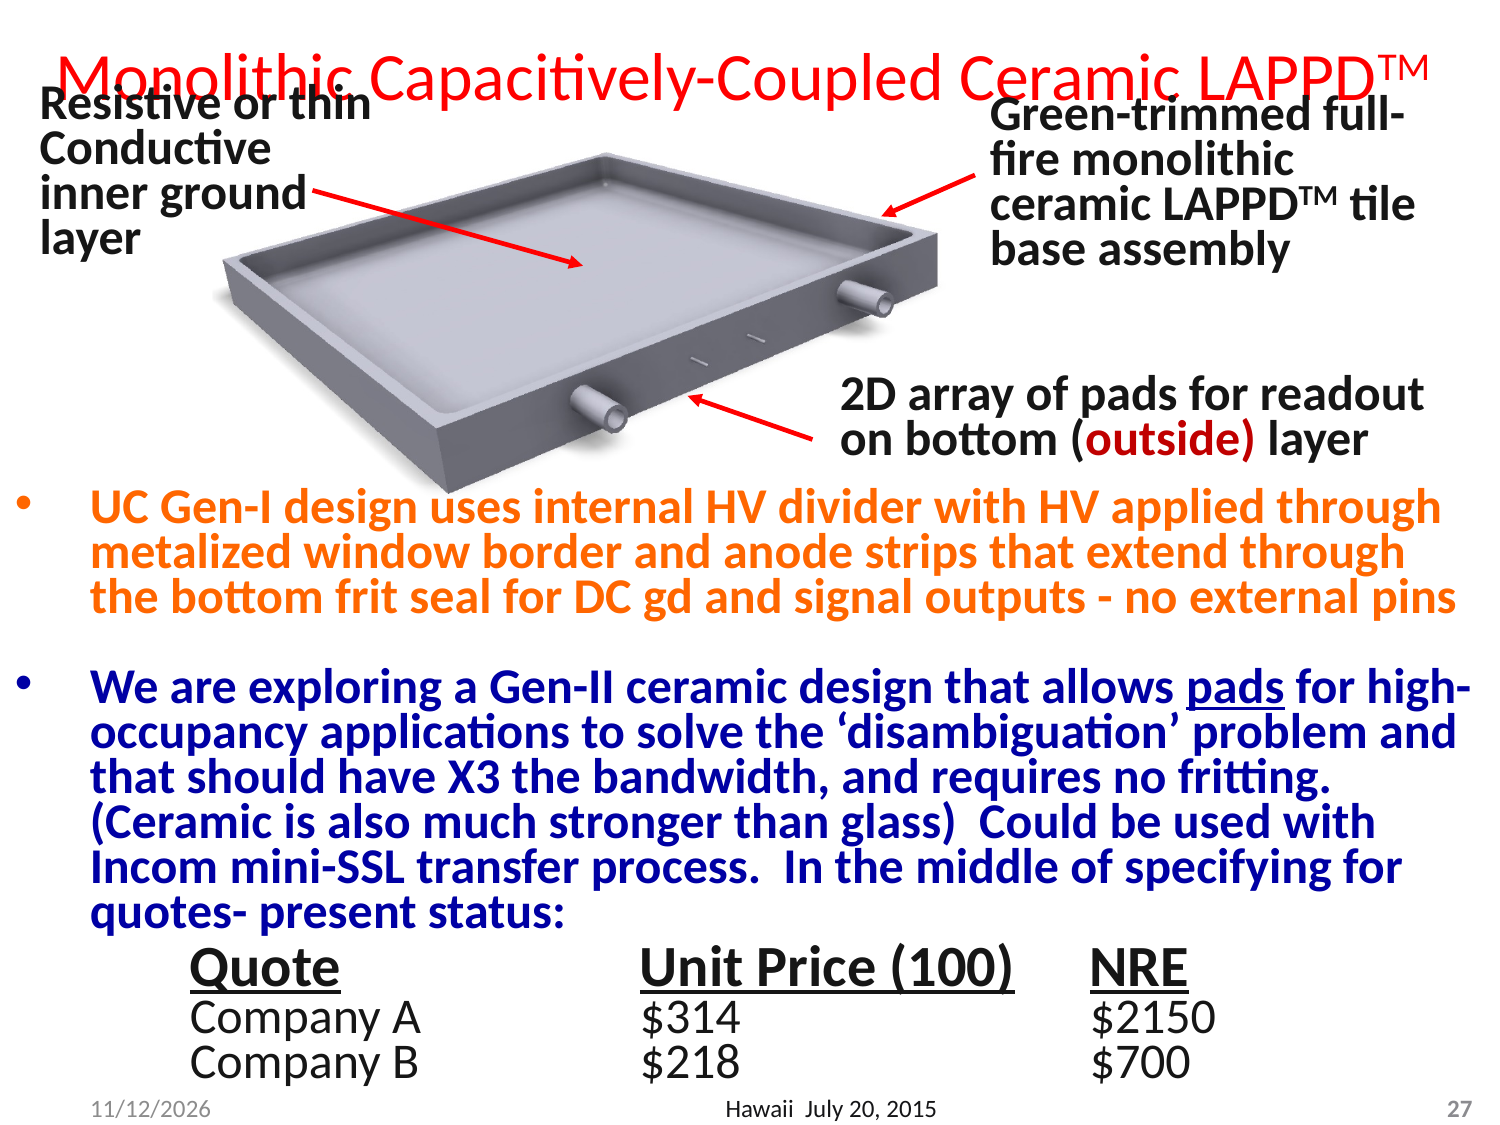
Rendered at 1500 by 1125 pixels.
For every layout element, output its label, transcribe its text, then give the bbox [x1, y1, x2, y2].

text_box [312, 190, 584, 267]
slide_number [75, 1077, 425, 1125]
text_box Green-trimmed full-fire monolithic ceramic LAPPDTM tile base assembly [975, 87, 1466, 283]
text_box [880, 174, 976, 217]
text_box 2D array of pads for readout on bottom (outside) layer [966, 366, 1475, 472]
text_box Resistive or thin Conductive inner ground layer [24, 75, 400, 271]
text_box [687, 395, 813, 440]
picture [212, 149, 963, 501]
text_box Quote Unit Price (100) NRE Company A $314 $2150 Company B $218 $700 [174, 946, 1350, 1095]
text_box UC Gen-I design uses internal HV divider with HV applied through metalized window border and anode strips that extend through the bottom frit seal for DC gd and signal outputs - no external pins We are exploring a Gen-II ceramic design that allows pads for high-occupancy applications to solve the ‘disambiguation’ problem and that should have X3 the bandwidth, and requires no fritting. (Ceramic is also much stronger than glass) Could be used with Incom mini-SSL transfer process. In the middle of specifying for quotes- present status: [0, 480, 1500, 946]
slide_number 27 [1137, 1077, 1488, 1125]
title Monolithic Capacitively-Coupled Ceramic LAPPDTM [0, 24, 1491, 138]
footer Hawaii July 20, 2015 [600, 1077, 1075, 1125]
